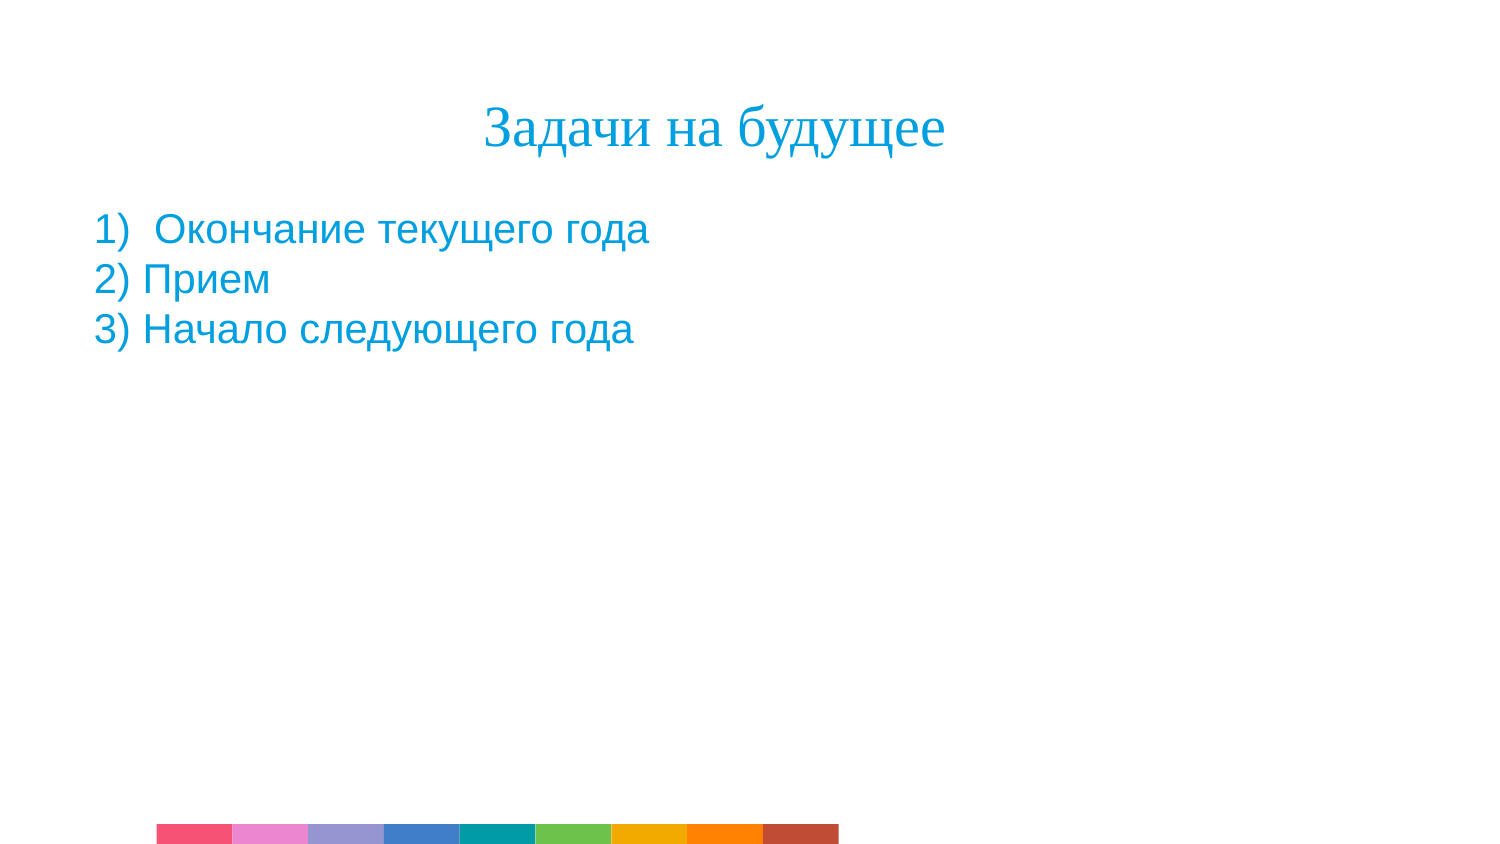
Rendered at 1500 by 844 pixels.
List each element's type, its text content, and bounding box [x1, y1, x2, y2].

title Задачи на будущее [294, 87, 1135, 167]
text_box 1) Окончание текущего года 2) Прием 3) Начало следующего года [79, 194, 1325, 360]
